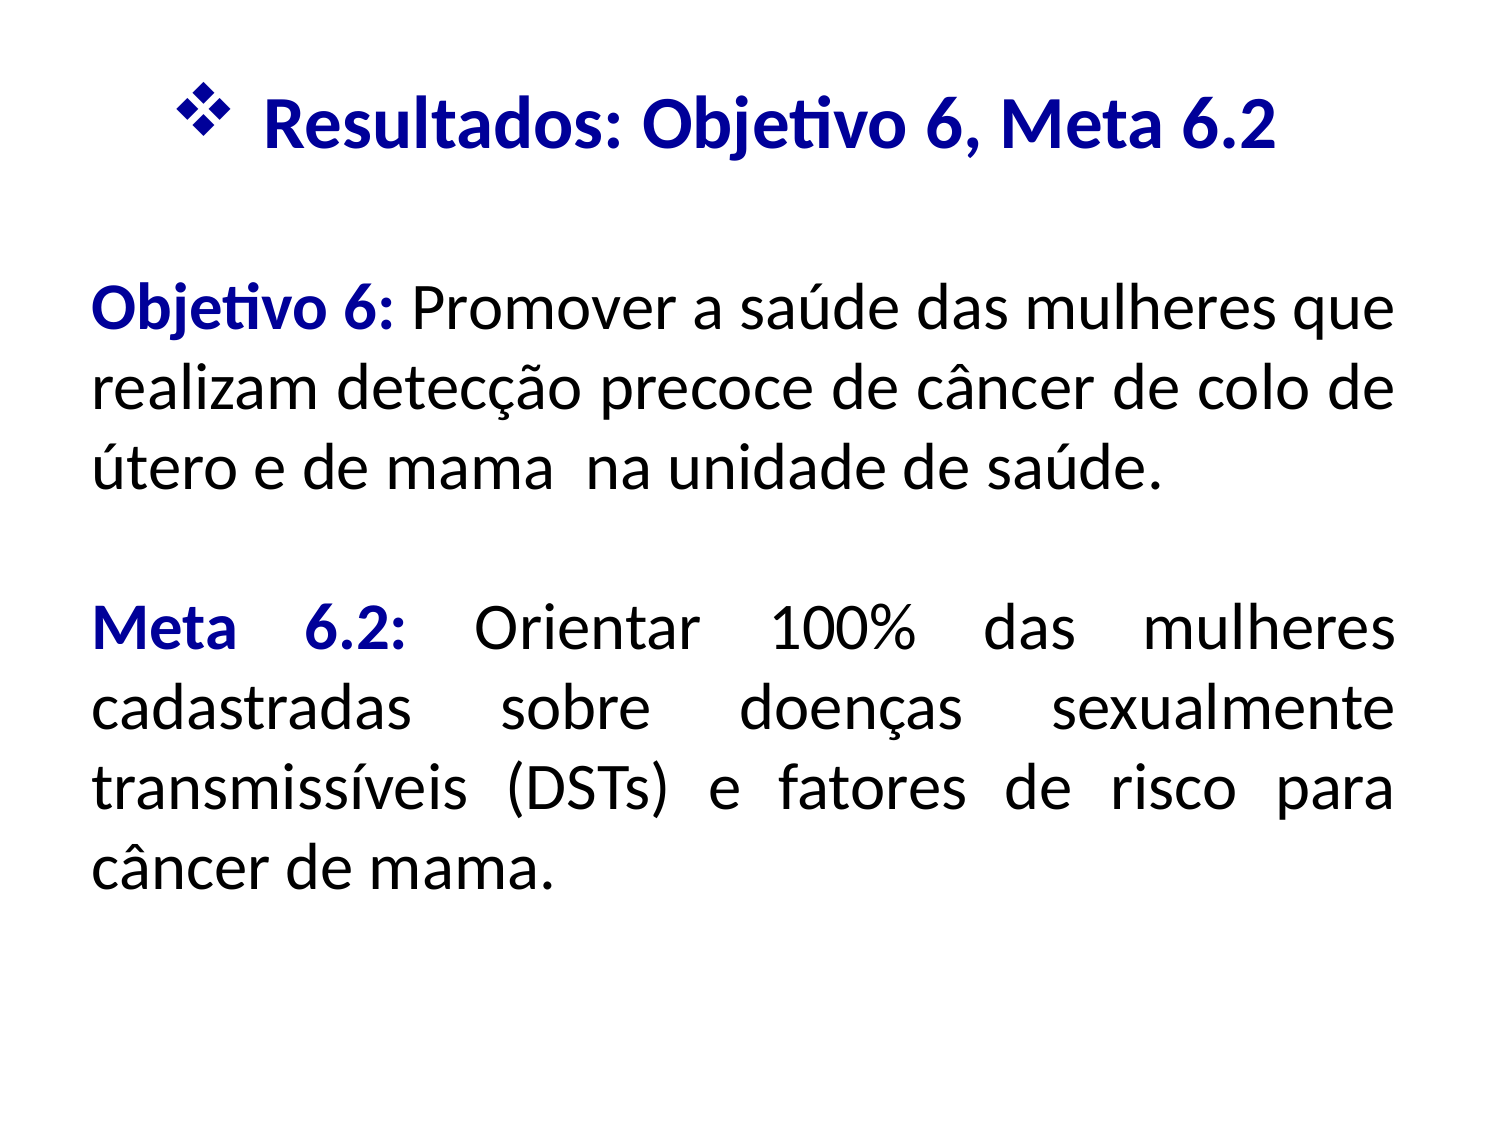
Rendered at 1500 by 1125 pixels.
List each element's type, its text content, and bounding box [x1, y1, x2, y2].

text_box Resultados: Objetivo 6, Meta 6.2 [112, 66, 1352, 172]
text_box Objetivo 6: Promover a saúde das mulheres que realizam detecção precoce de câncer de colo de útero e de mama na unidade de saúde. Meta 6.2: Orientar 100% das mulheres cadastradas sobre doenças sexualmente transmissíveis (DSTs) e fatores de risco para câncer de mama. [76, 255, 1412, 910]
